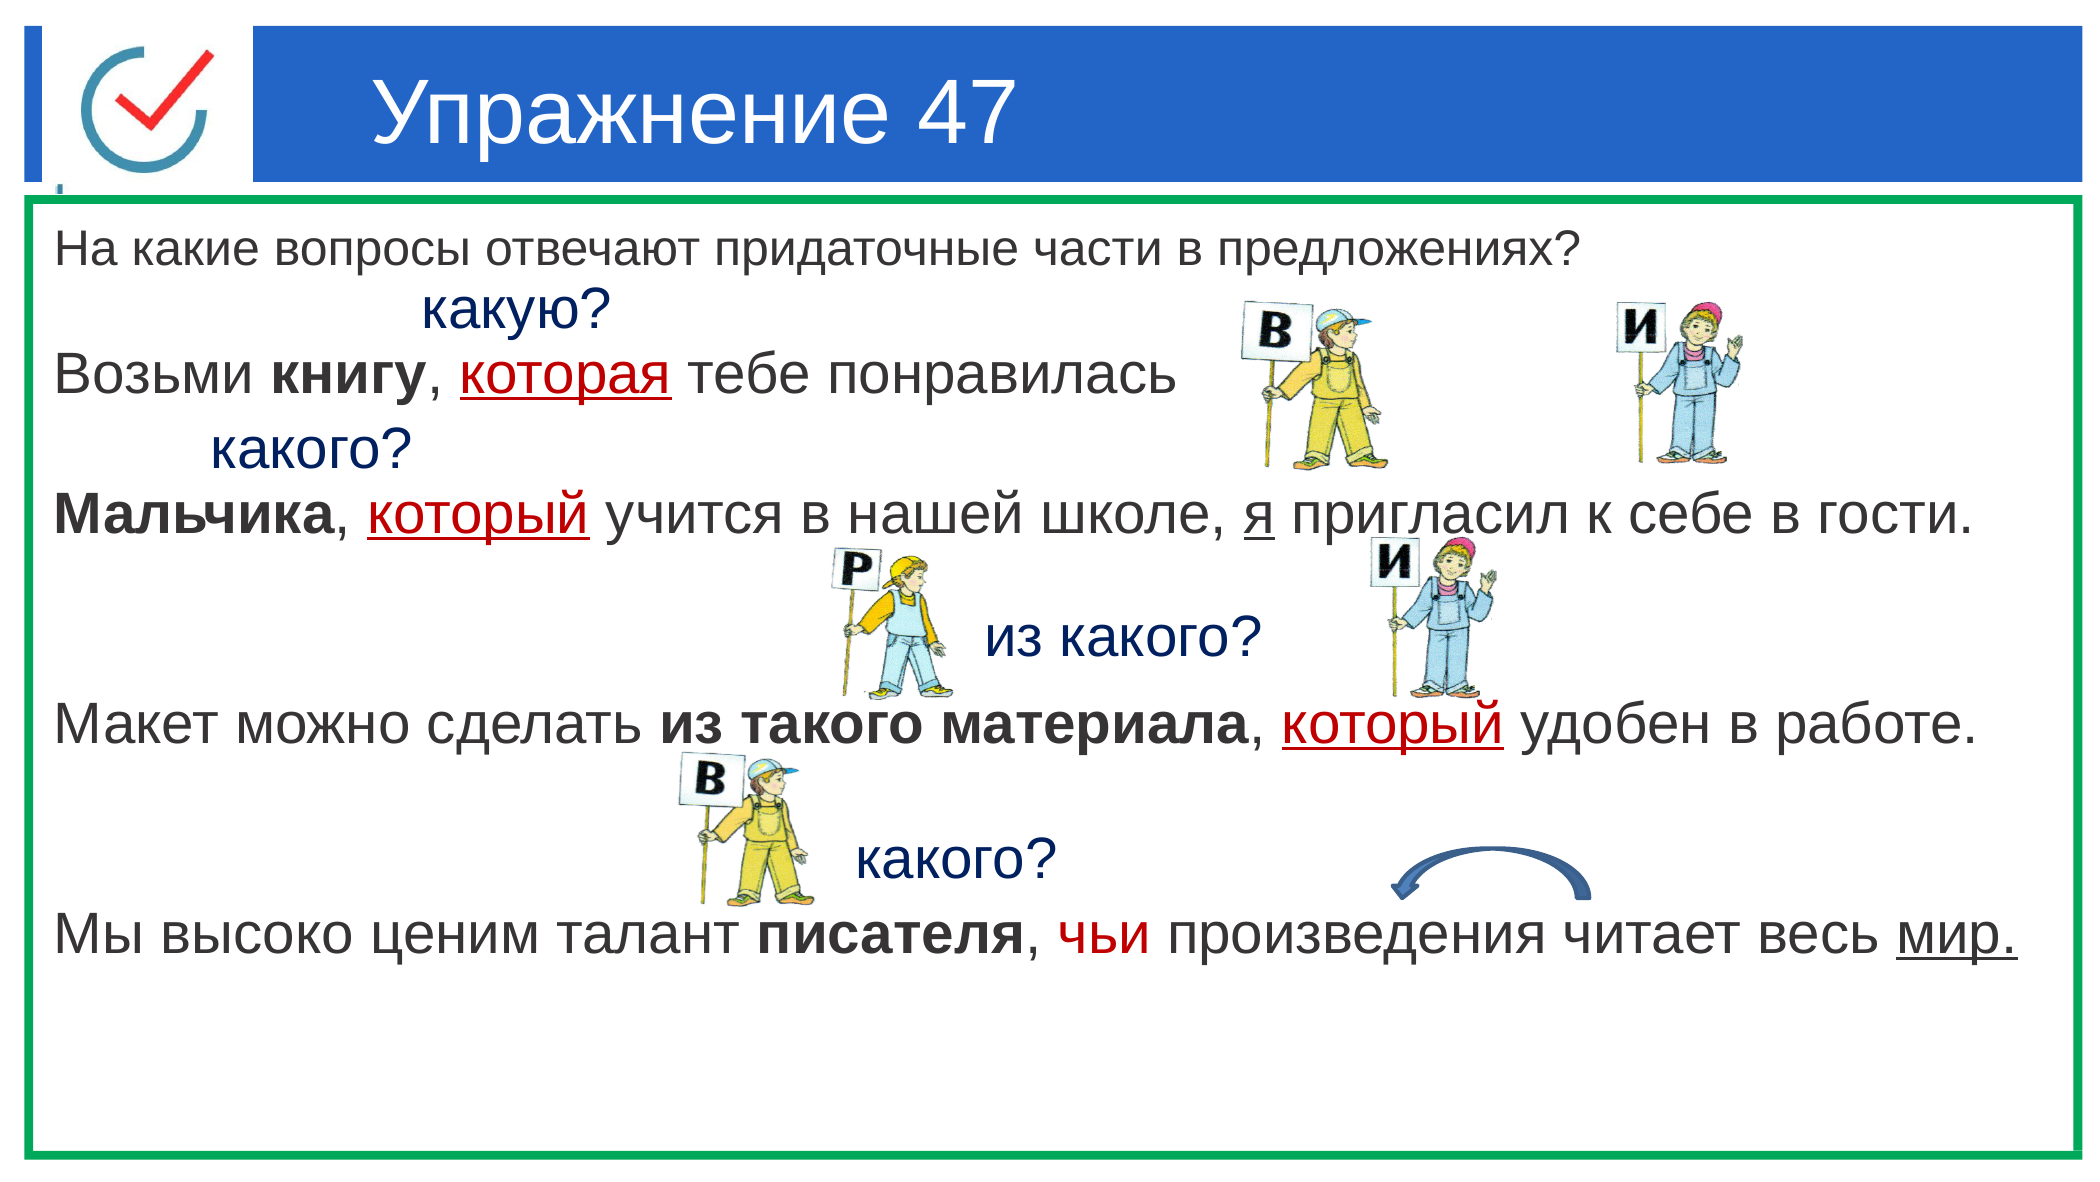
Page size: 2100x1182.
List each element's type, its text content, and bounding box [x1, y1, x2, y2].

list Упражнение 47 [370, 51, 1035, 163]
text_box какого? [195, 403, 429, 488]
text_box из какого? [969, 590, 1278, 676]
picture [41, 0, 254, 194]
picture [1237, 285, 1391, 477]
picture [1600, 285, 1754, 477]
text_box [1390, 846, 1592, 901]
list На какие вопросы отвечают придаточные части в предложениях? Возьми книгу, которая тебе понравилась Мальчика, который учится в нашей школе, я пригласил к себе в гости. Макет можно сделать из такого материала, который удобен в работе. Мы высоко ценим талант писателя, чьи произведения читает весь мир. [53, 215, 2047, 1044]
picture [1354, 520, 1508, 712]
text_box какого? [840, 813, 1074, 898]
picture [827, 543, 957, 704]
picture [674, 736, 816, 914]
text_box какую? [406, 262, 628, 348]
